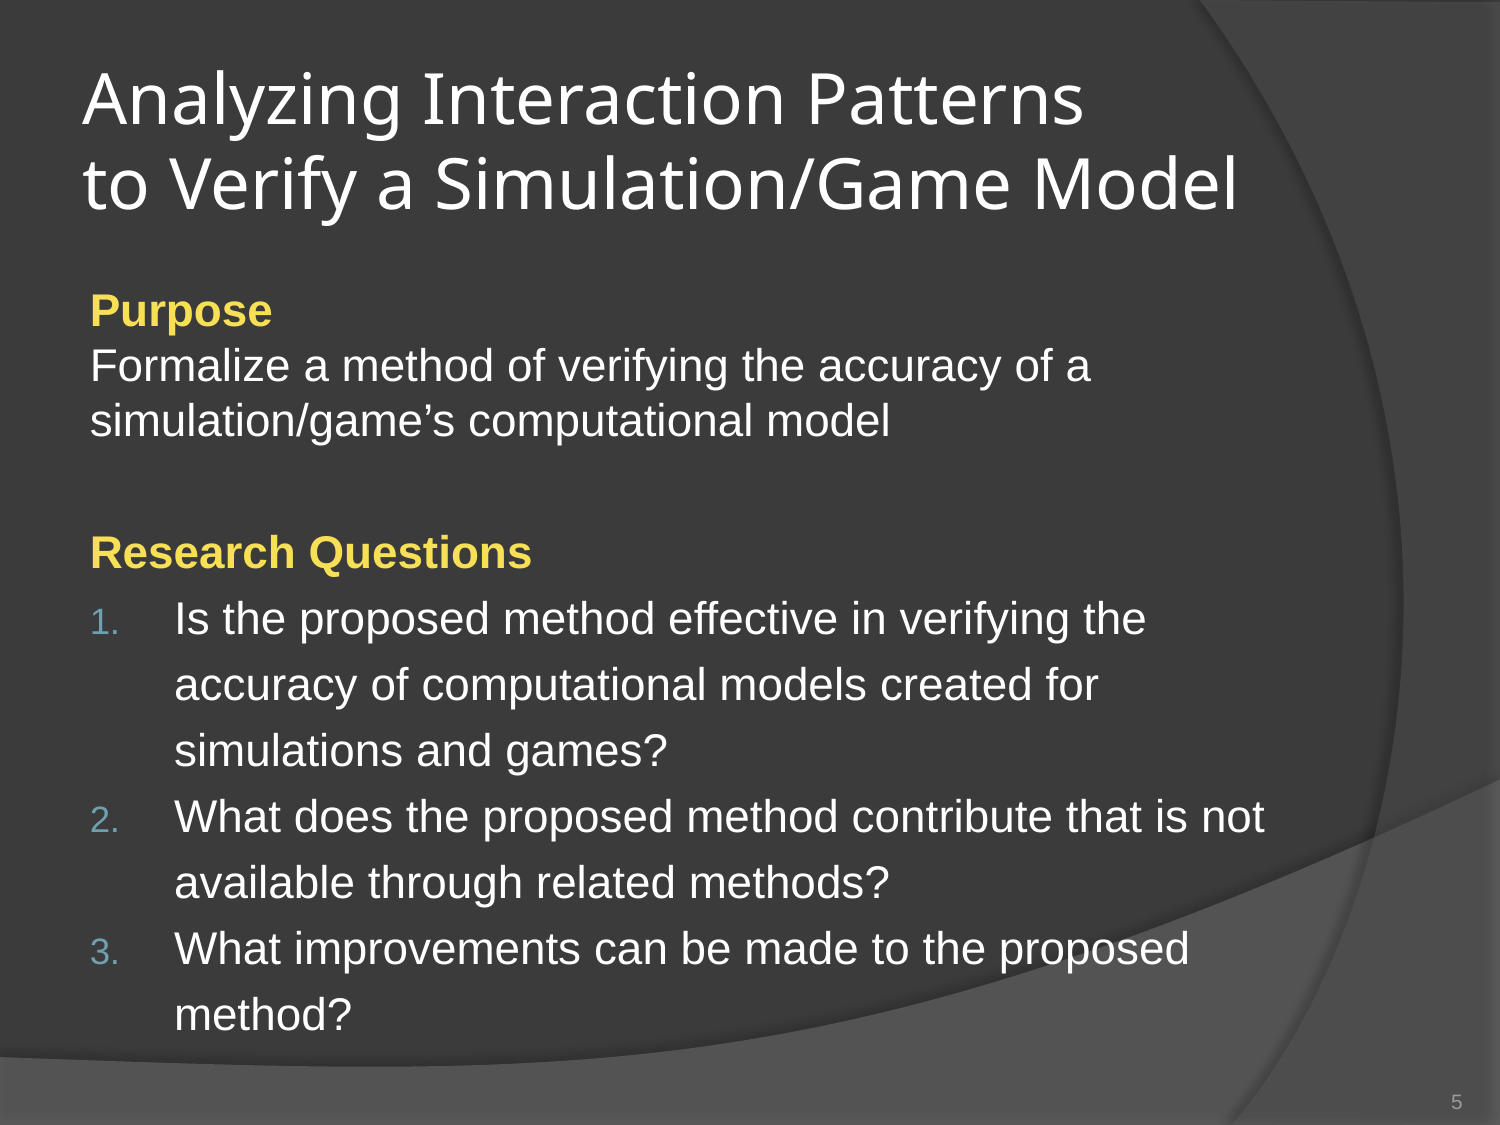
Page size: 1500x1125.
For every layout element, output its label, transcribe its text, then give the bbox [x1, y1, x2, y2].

list Purpose Formalize a method of verifying the accuracy of a simulation/game’s computational model Research Questions Is the proposed method effective in verifying the accuracy of computational models created for simulations and games? What does the proposed method contribute that is not available through related methods? What improvements can be made to the proposed method? [75, 262, 1300, 1054]
slide_number 5 [1337, 1053, 1463, 1114]
title Analyzing Interaction Patterns to Verify a Simulation/Game Model [75, 45, 1400, 233]
